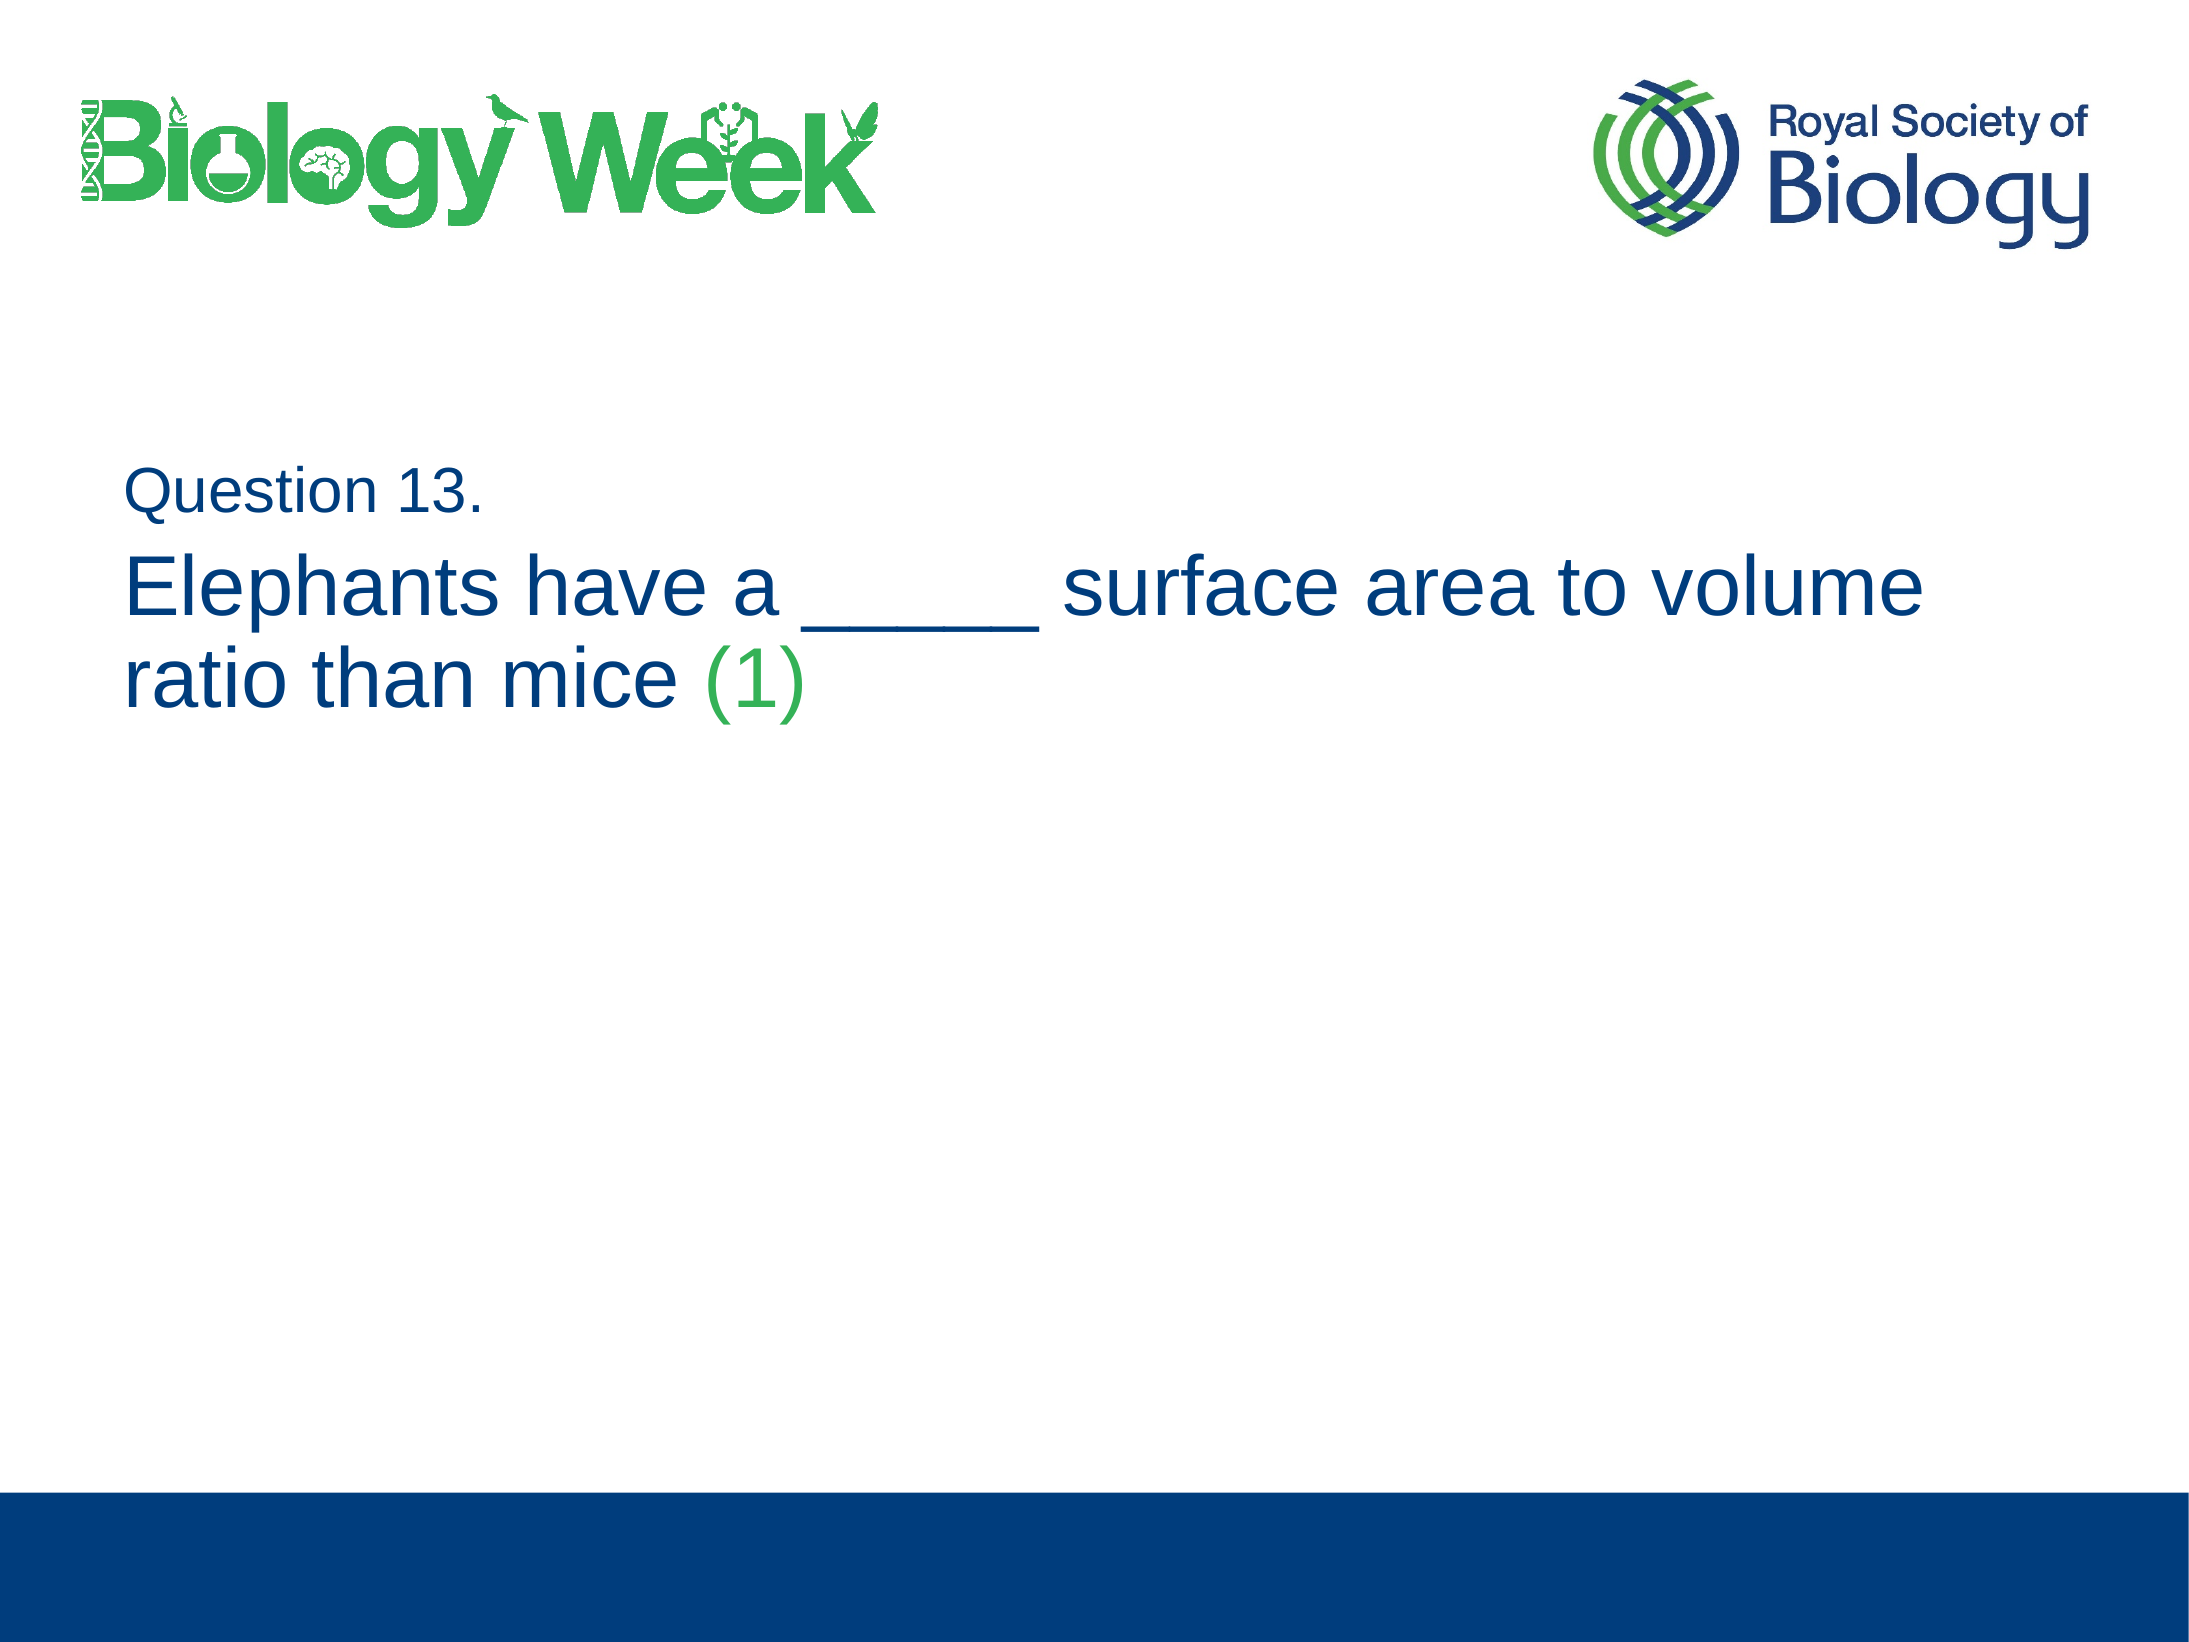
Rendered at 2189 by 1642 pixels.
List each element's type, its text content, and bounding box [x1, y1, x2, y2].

picture [1587, 67, 2097, 256]
text_box Question 13. Elephants have a _____ surface area to volume ratio than mice (1) [101, 446, 2104, 1489]
picture [81, 94, 878, 228]
